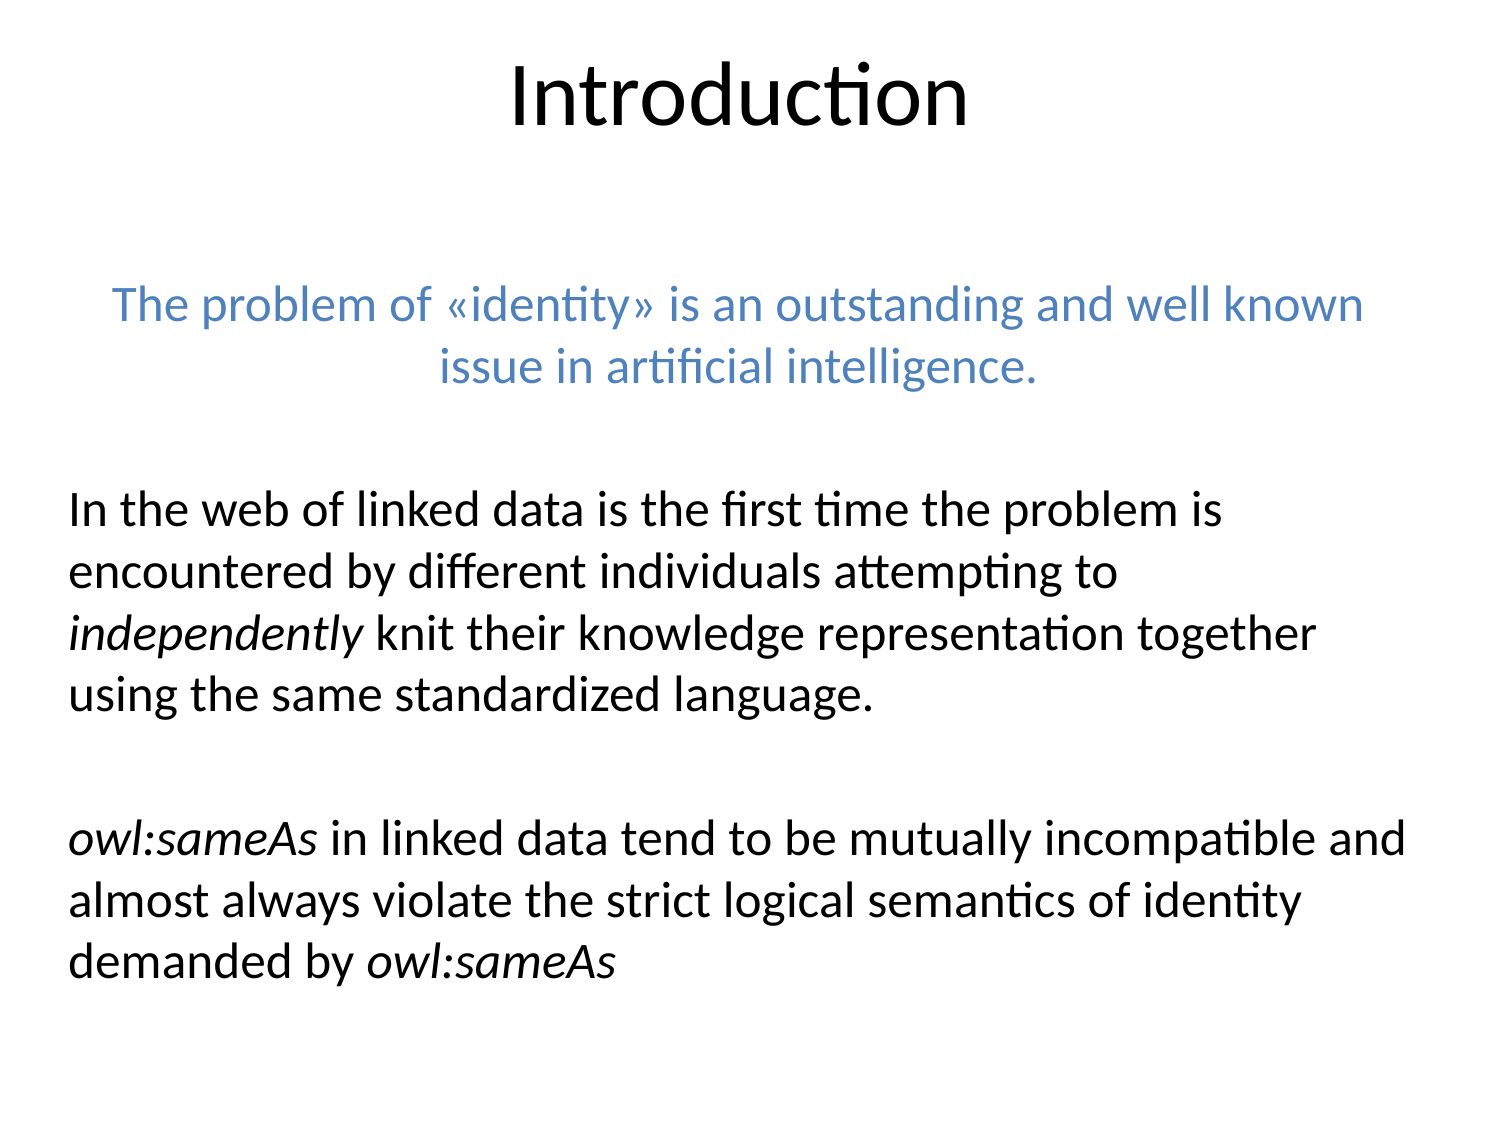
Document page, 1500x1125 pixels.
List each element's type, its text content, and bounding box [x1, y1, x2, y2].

title Introduction [75, 0, 1425, 183]
list The problem of «identity» is an outstanding and well known issue in artificial intelligence. In the web of linked data is the first time the problem is encountered by different individuals attempting to independently knit their knowledge representation together using the same standardized language. owl:sameAs in linked data tend to be mutually incompatible and almost always violate the strict logical semantics of identity demanded by owl:sameAs [53, 262, 1425, 1005]
